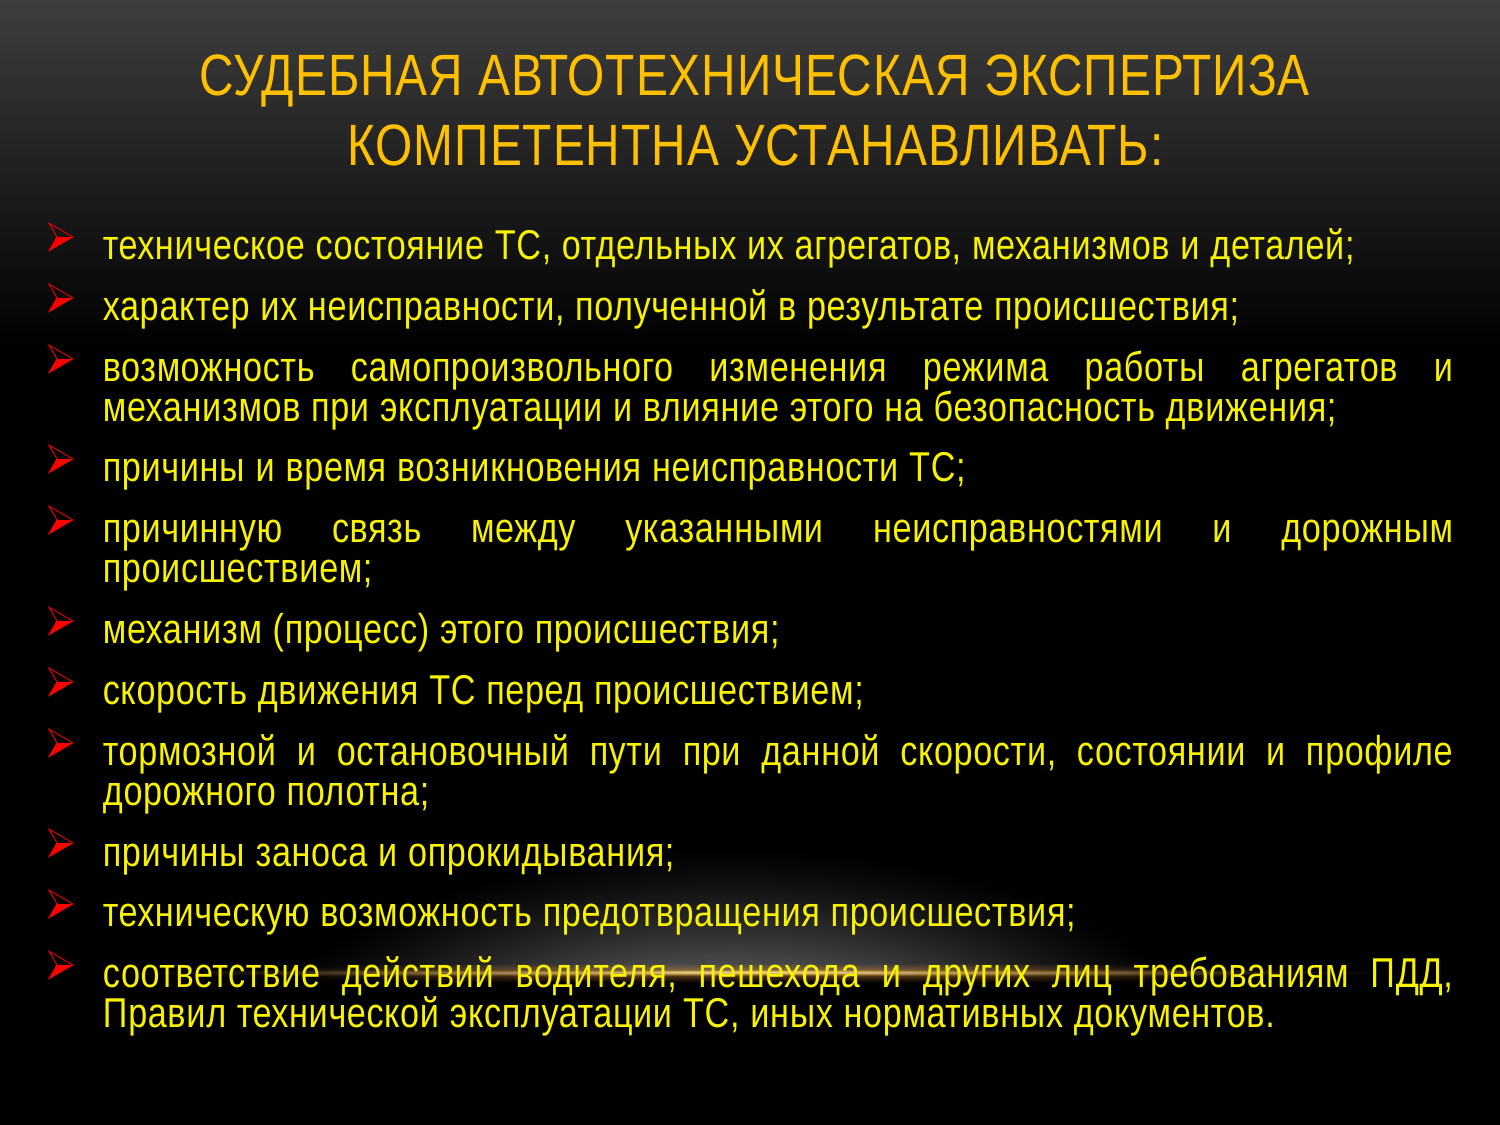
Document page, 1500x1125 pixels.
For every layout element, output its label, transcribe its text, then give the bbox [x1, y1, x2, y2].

title Судебная автотехническая экспертиза компетентна устанавливать: [41, 31, 1471, 185]
list техническое состояние ТС, отдельных их агрегатов, механизмов и деталей; характер их неисправности, полученной в результате происшествия; возможность самопроизвольного изменения режима работы агрегатов и механизмов при эксплуатации и влияние этого на безопасность движения; причины и время возникновения неисправности ТС; причинную связь между указанными неисправностями и дорожным происшествием; механизм (процесс) этого происшествия; скорость движения ТС перед происшествием; тормозной и остановочный пути при данной скорости, состоянии и профиле дорожного полотна; причины заноса и опрокидывания; техническую возможность предотвращения происшествия; соответствие действий водителя, пешехода и других лиц требованиям ПДД, Правил технической эксплуатации ТС, иных нормативных документов. [29, 220, 1471, 1094]
picture [0, 0, 1500, 1125]
